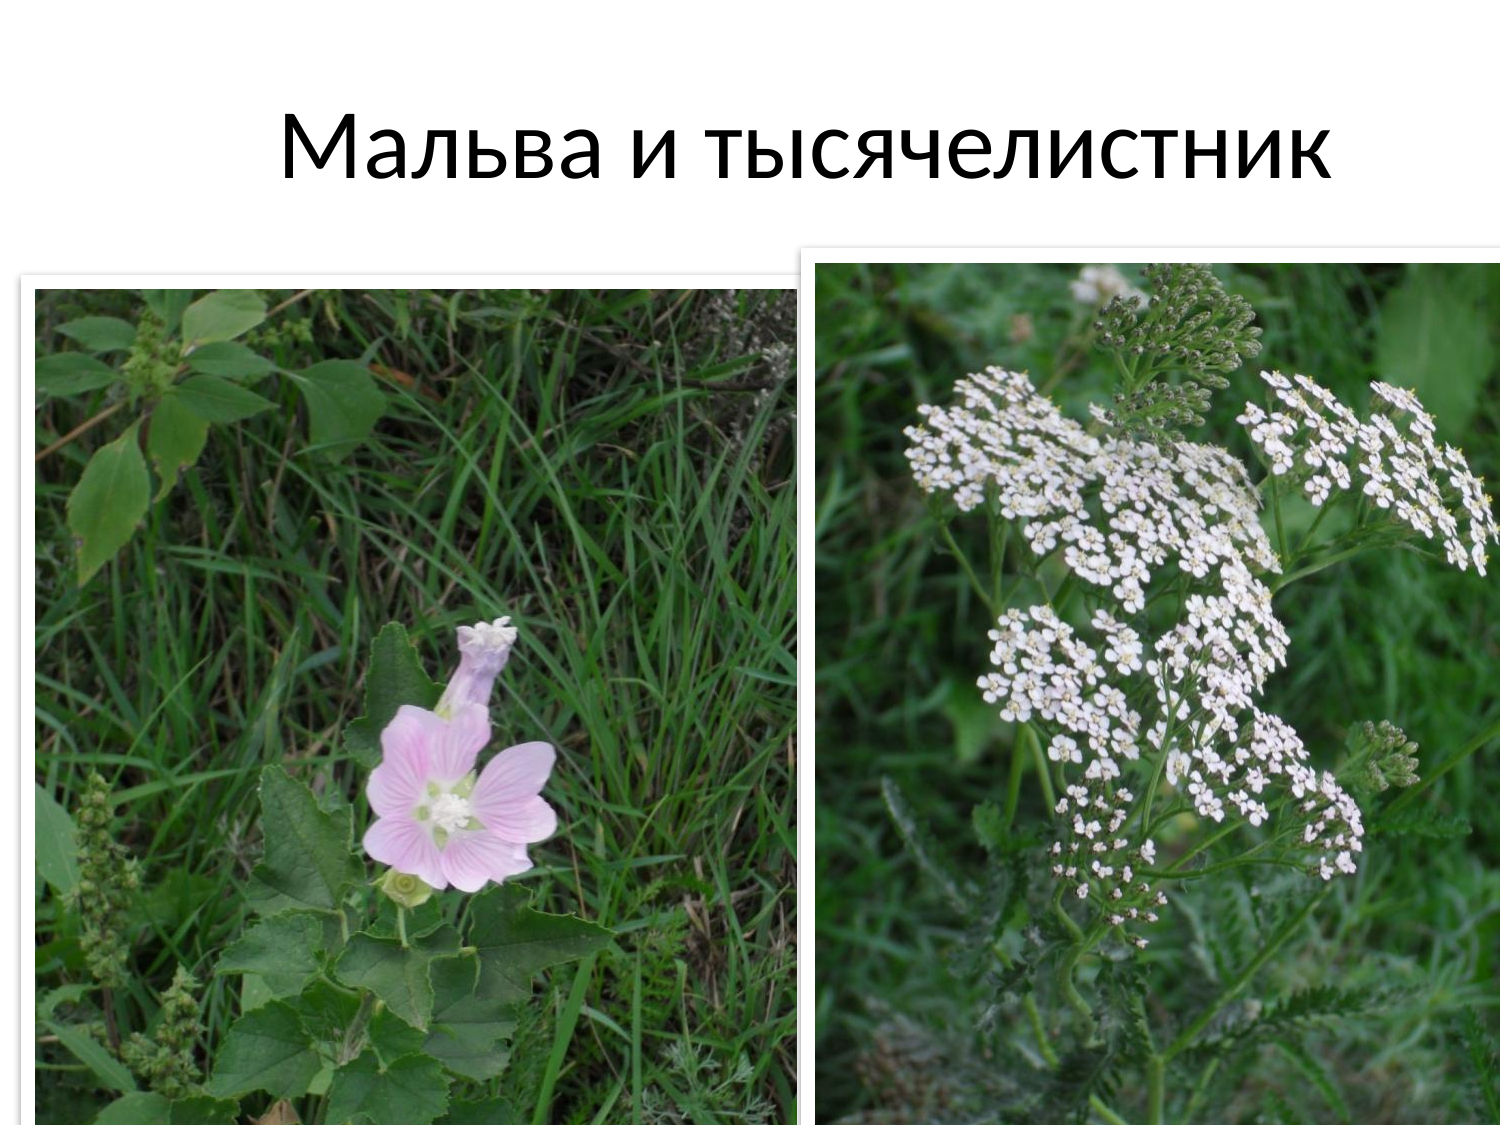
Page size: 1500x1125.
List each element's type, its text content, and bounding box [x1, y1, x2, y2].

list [34, 288, 798, 1125]
title Мальва и тысячелистник [75, 45, 1425, 233]
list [814, 262, 1500, 1125]
